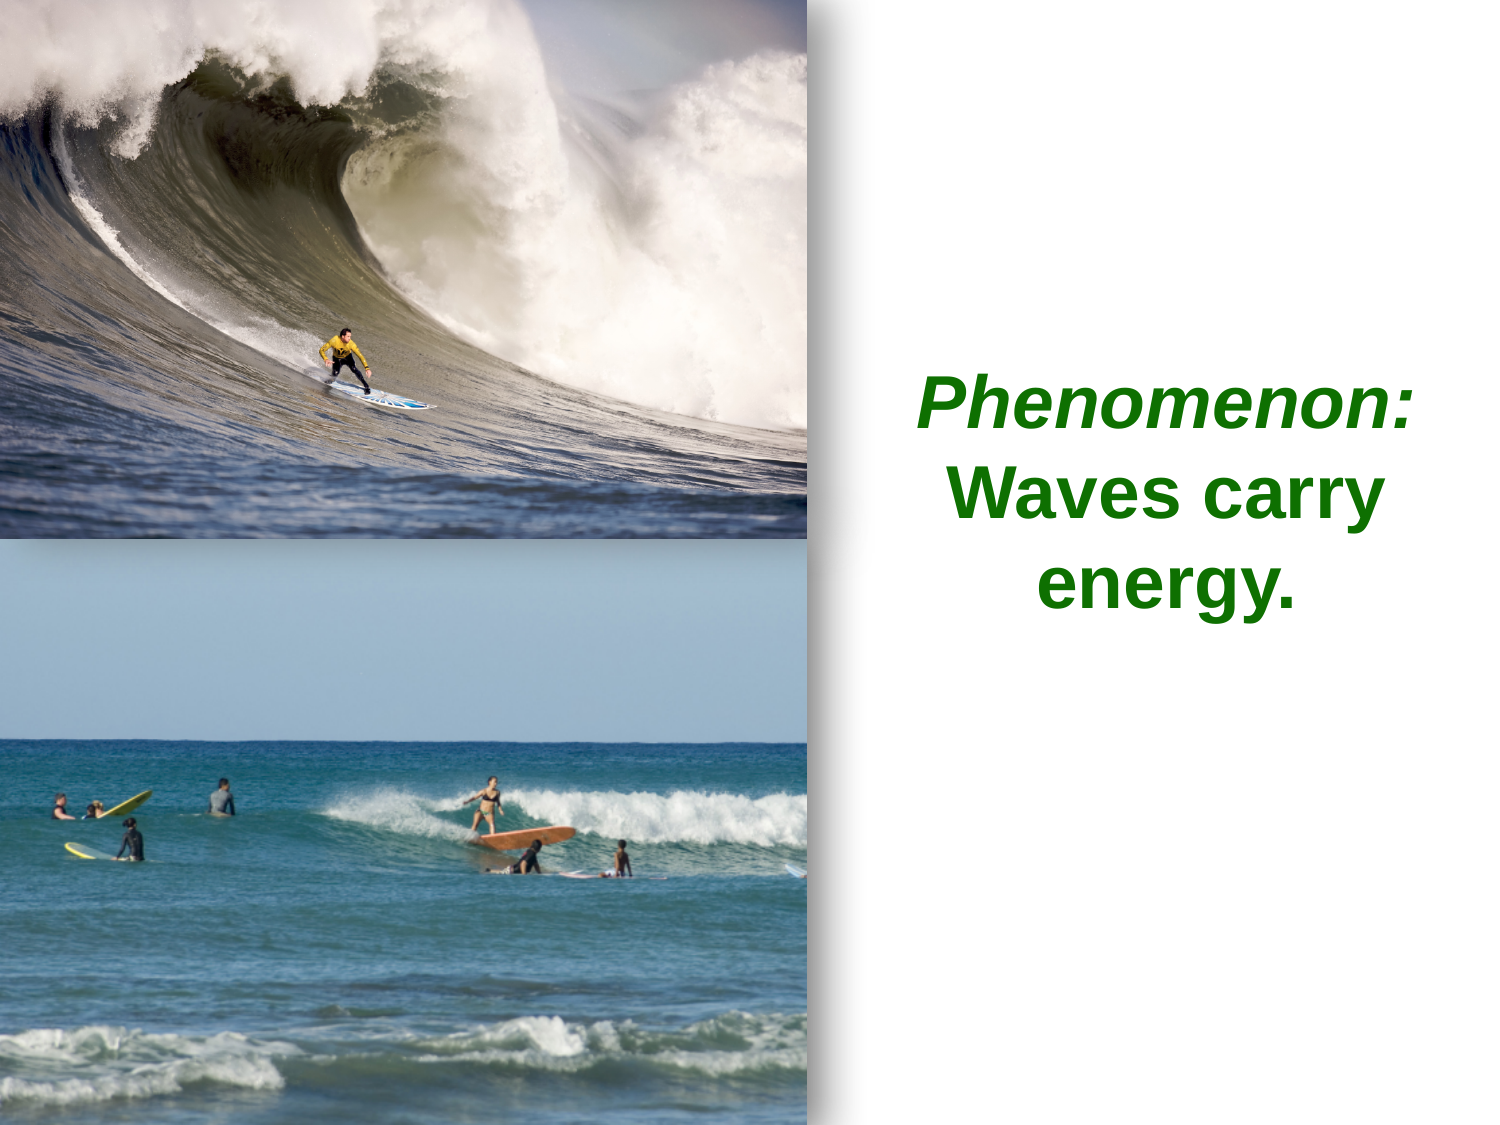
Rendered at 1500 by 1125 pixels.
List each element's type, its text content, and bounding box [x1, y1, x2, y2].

picture [0, 0, 807, 1125]
text_box Phenomenon: Waves carry energy. [891, 395, 1442, 583]
